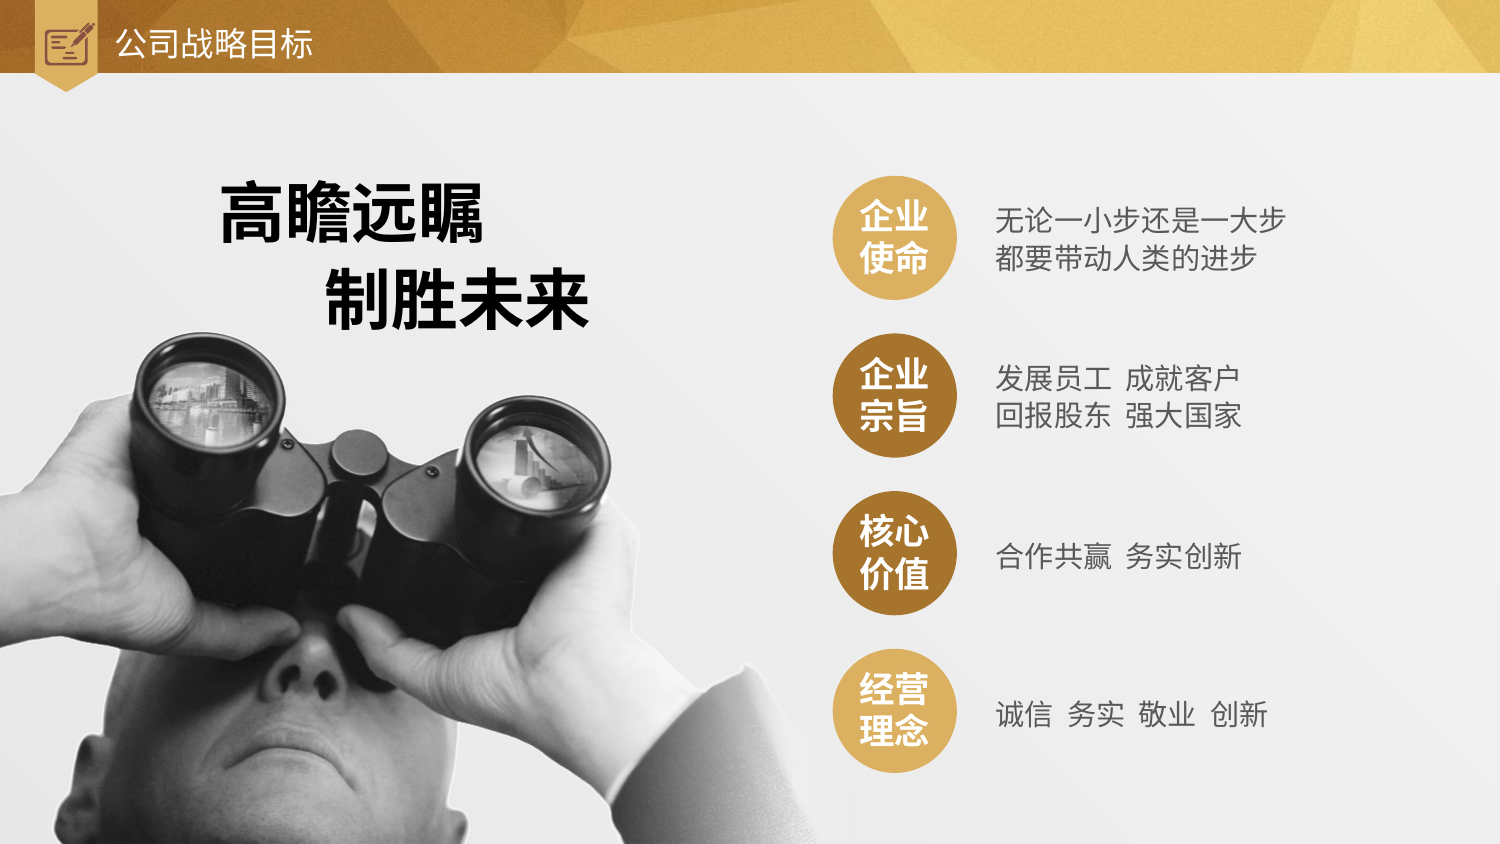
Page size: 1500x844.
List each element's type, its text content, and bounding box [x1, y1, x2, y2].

text_box 制胜未来 [324, 257, 669, 328]
title 公司战略目标 [99, 20, 550, 66]
text_box 企业使命 [832, 175, 957, 300]
picture [0, 0, 34, 73]
text_box 高瞻远瞩 [218, 171, 583, 252]
text_box 经营理念 [865, 648, 957, 773]
text_box 合作共赢 务实创新 [995, 535, 1394, 574]
picture [0, 329, 860, 844]
text_box [44, 22, 95, 66]
text_box 诚信 务实 敬业 创新 [995, 693, 1394, 731]
text_box 发展员工 成就客户 回报股东 强大国家 [995, 357, 1394, 433]
text_box 无论一小步还是一大步 都要带动人类的进步 [995, 199, 1394, 275]
text_box 企业宗旨 [865, 333, 957, 458]
picture [98, 0, 1500, 73]
text_box 核心价值 [865, 491, 957, 616]
